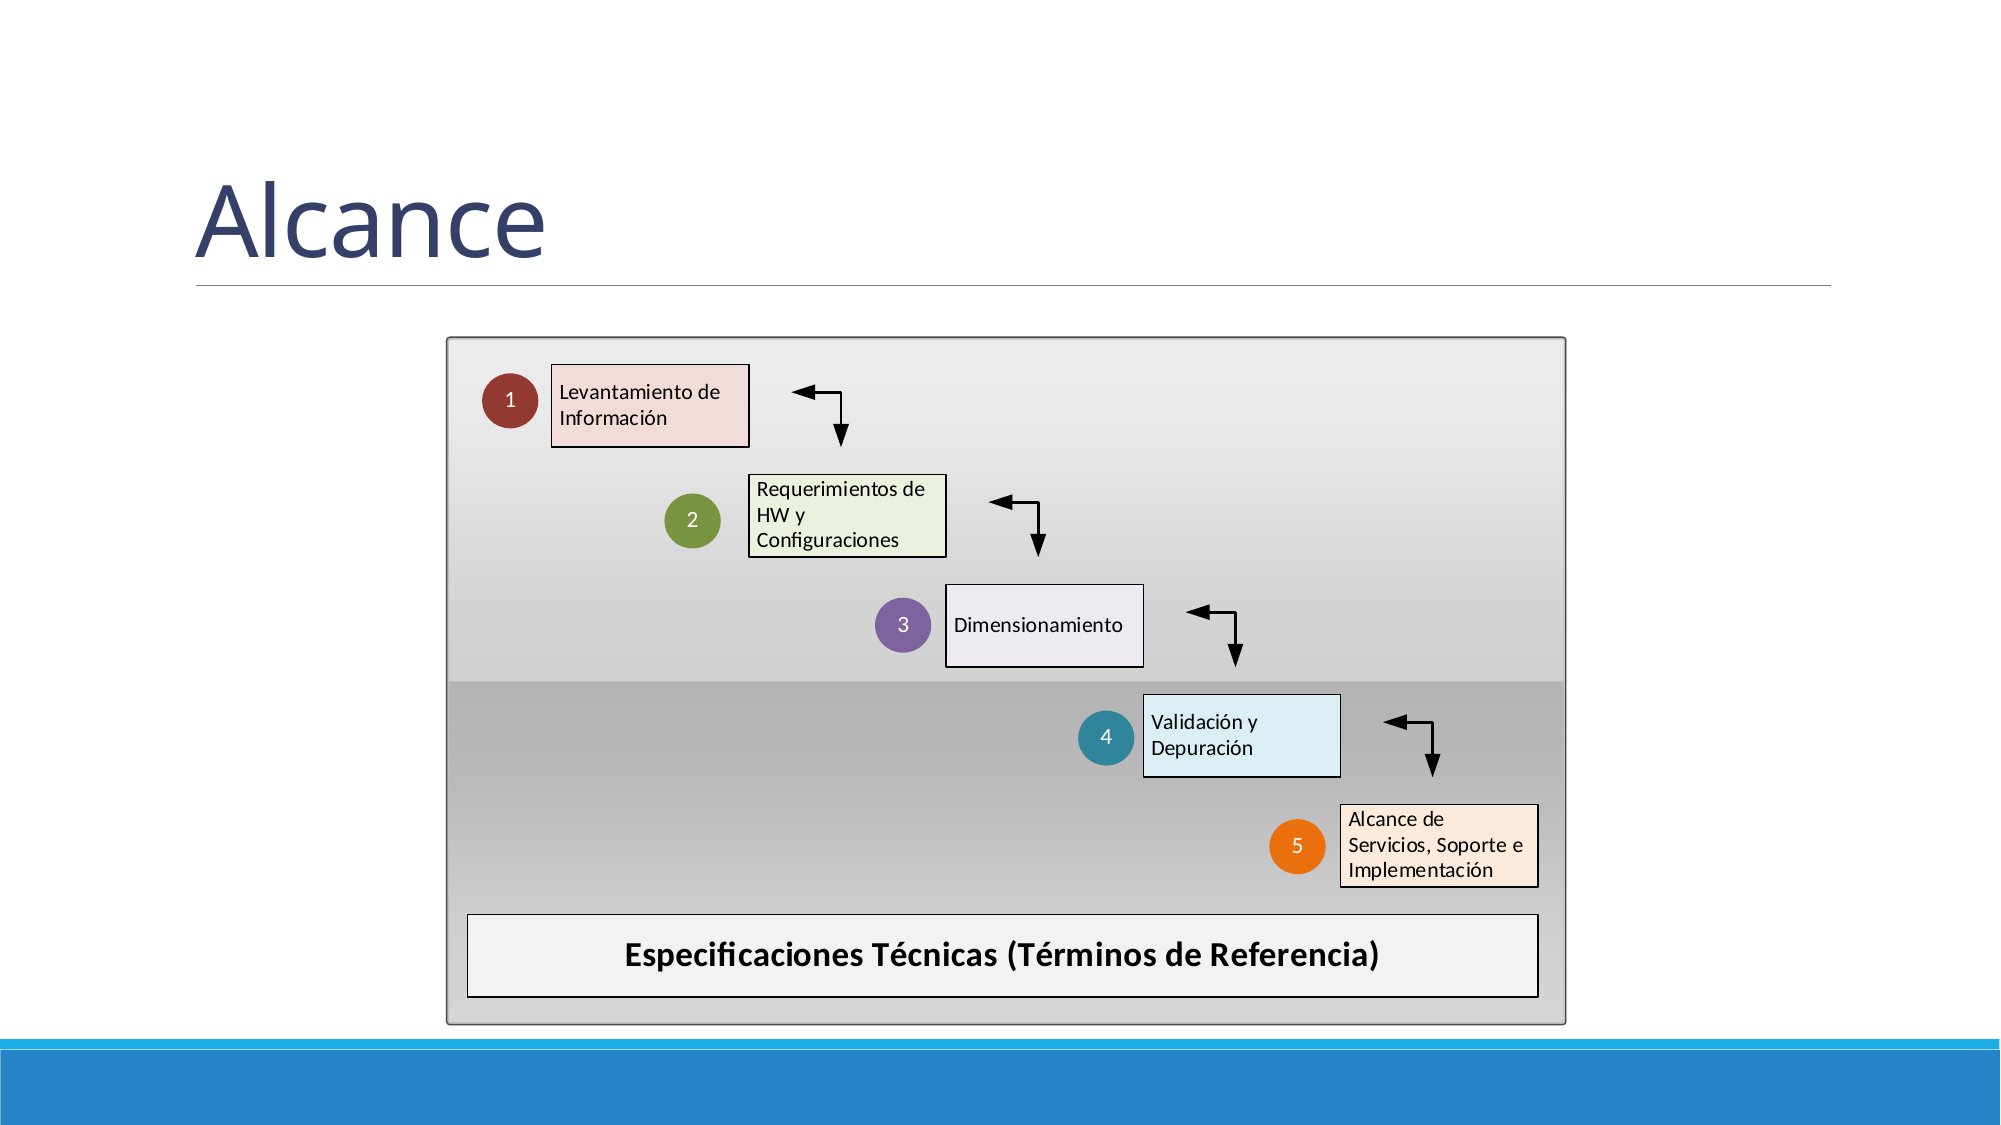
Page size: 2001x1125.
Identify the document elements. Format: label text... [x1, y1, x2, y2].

title Alcance [180, 47, 1830, 285]
picture [443, 333, 1567, 1026]
